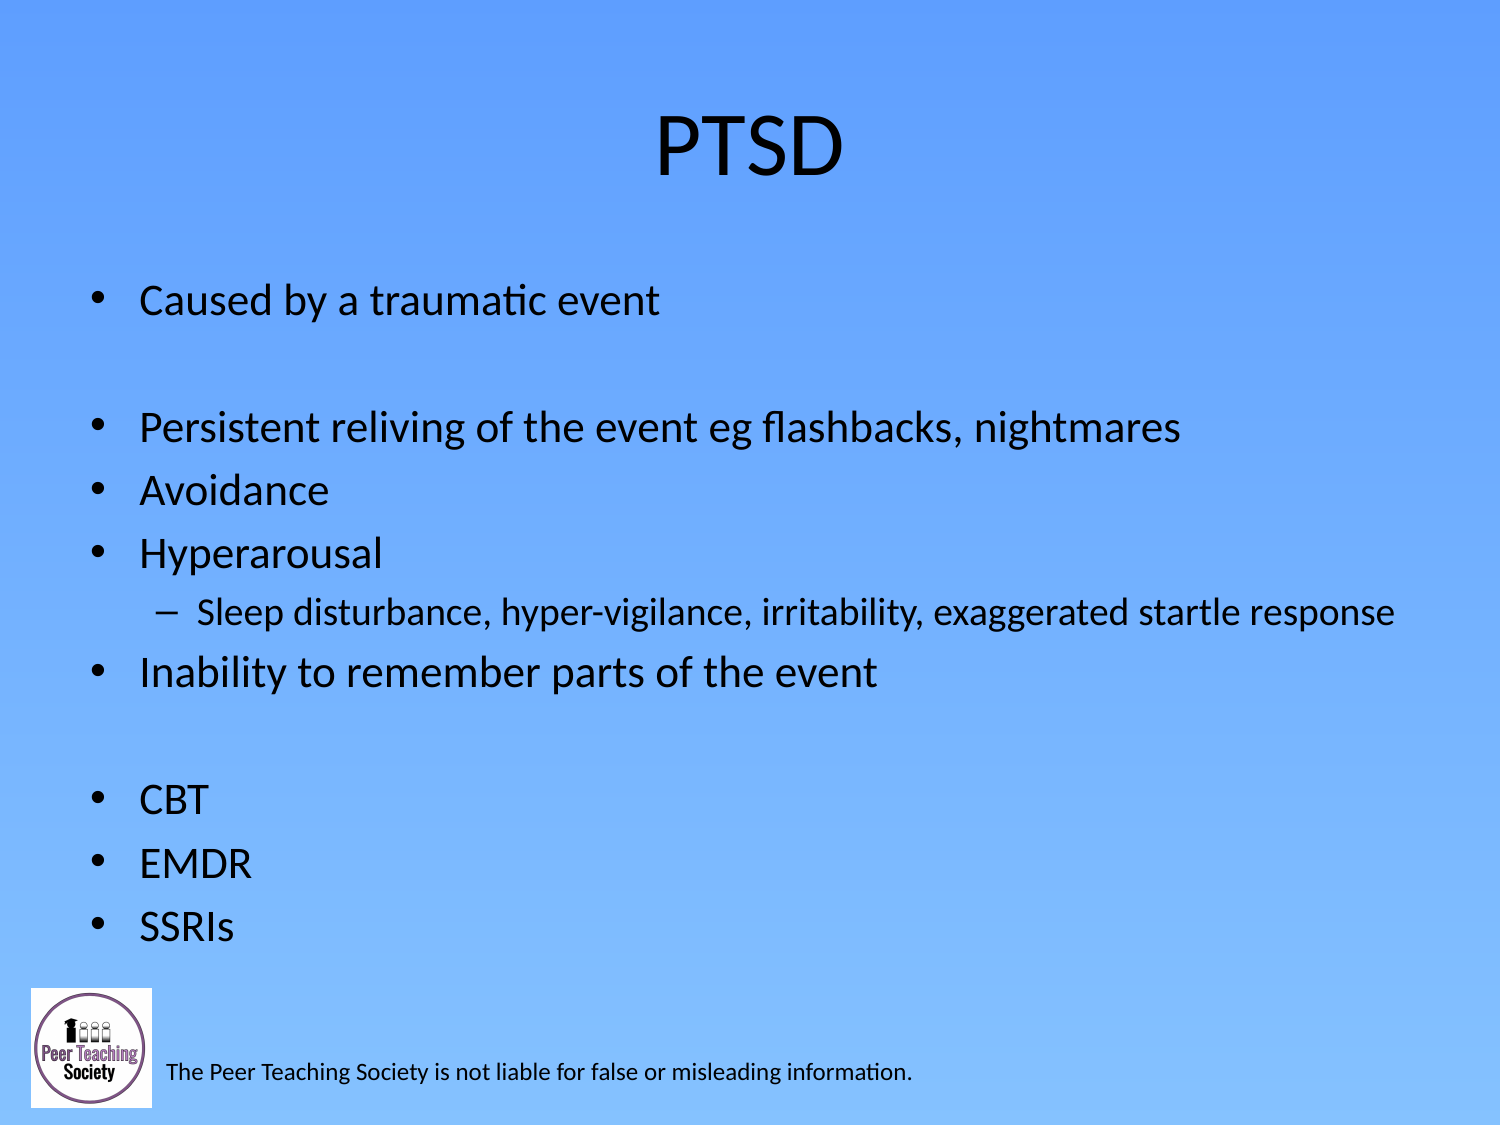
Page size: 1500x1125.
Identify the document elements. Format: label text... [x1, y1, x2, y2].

title PTSD [75, 45, 1425, 233]
text_box The Peer Teaching Society is not liable for false or misleading information. [155, 1048, 983, 1094]
picture [30, 988, 152, 1109]
list Caused by a traumatic event Persistent reliving of the event eg flashbacks, nightmares Avoidance Hyperarousal Sleep disturbance, hyper-vigilance, irritability, exaggerated startle response Inability to remember parts of the event CBT EMDR SSRIs [75, 262, 1425, 1005]
